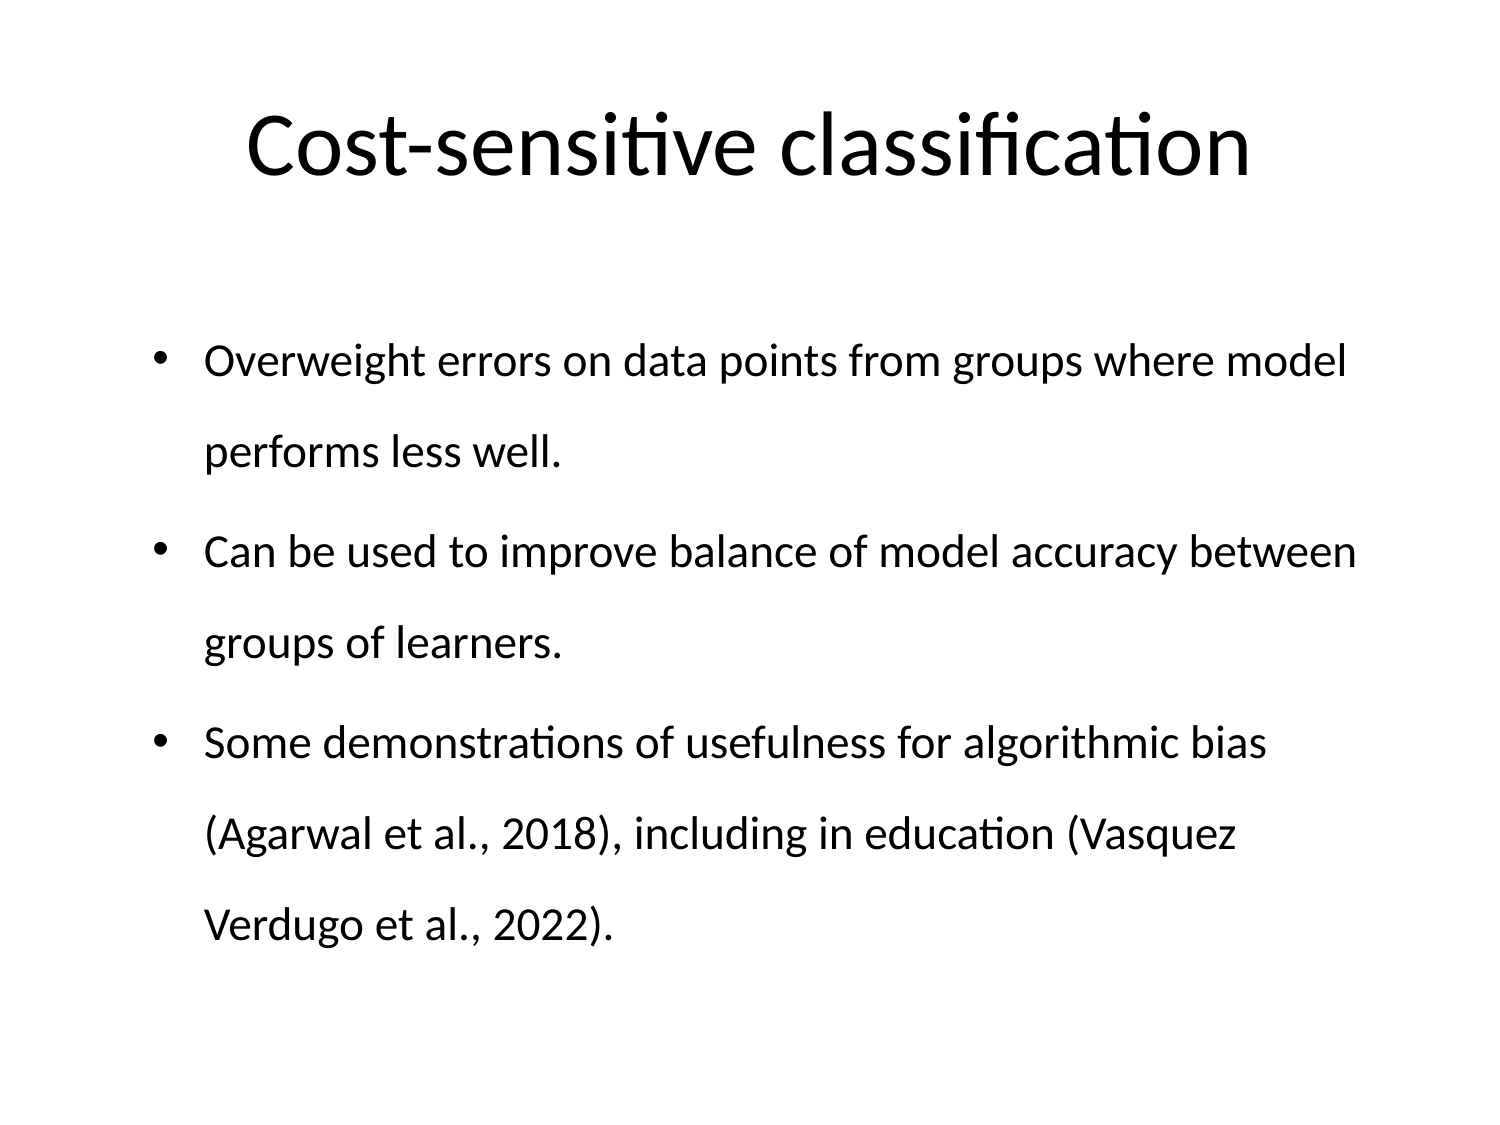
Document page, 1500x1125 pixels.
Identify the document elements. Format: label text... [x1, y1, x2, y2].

list Overweight errors on data points from groups where model performs less well. Can be used to improve balance of model accuracy between groups of learners. Some demonstrations of usefulness for algorithmic bias (Agarwal et al., 2018), including in education (Vasquez Verdugo et al., 2022). [137, 287, 1418, 962]
title Cost-sensitive classification [75, 45, 1425, 233]
